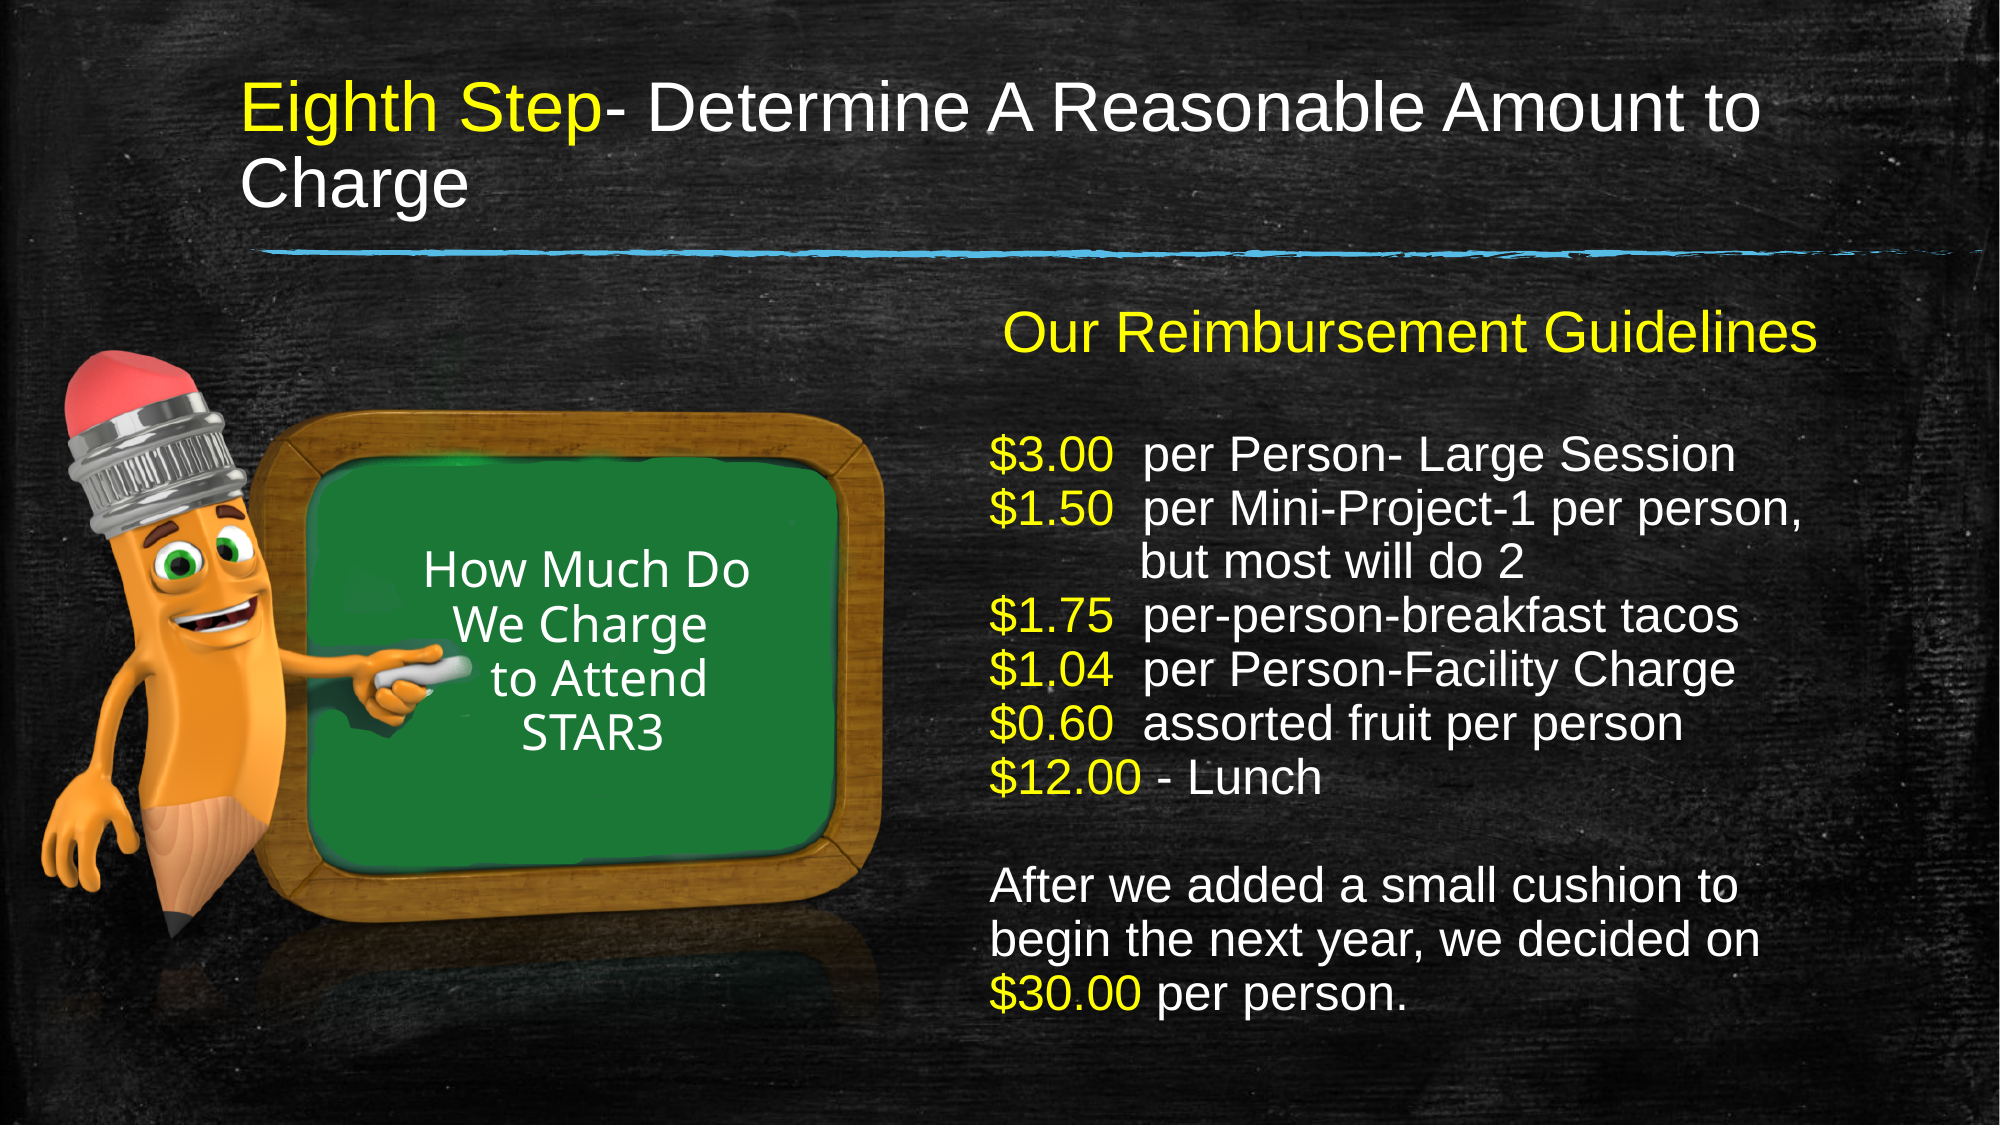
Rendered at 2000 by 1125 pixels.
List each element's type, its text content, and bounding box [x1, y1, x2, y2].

text_box Our Reimbursement Guidelines $3.00 per Person- Large Session $1.50 per Mini-Project-1 per person, but most will do 2 $1.75 per-person-breakfast tacos $1.04 per Person-Facility Charge $0.60 assorted fruit per person $12.00 - Lunch After we added a small cushion to begin the next year, we decided on $30.00 per person. [974, 294, 1863, 1125]
picture [0, 333, 918, 1059]
title Eighth Step- Determine A Reasonable Amount to Charge [224, 62, 1963, 230]
